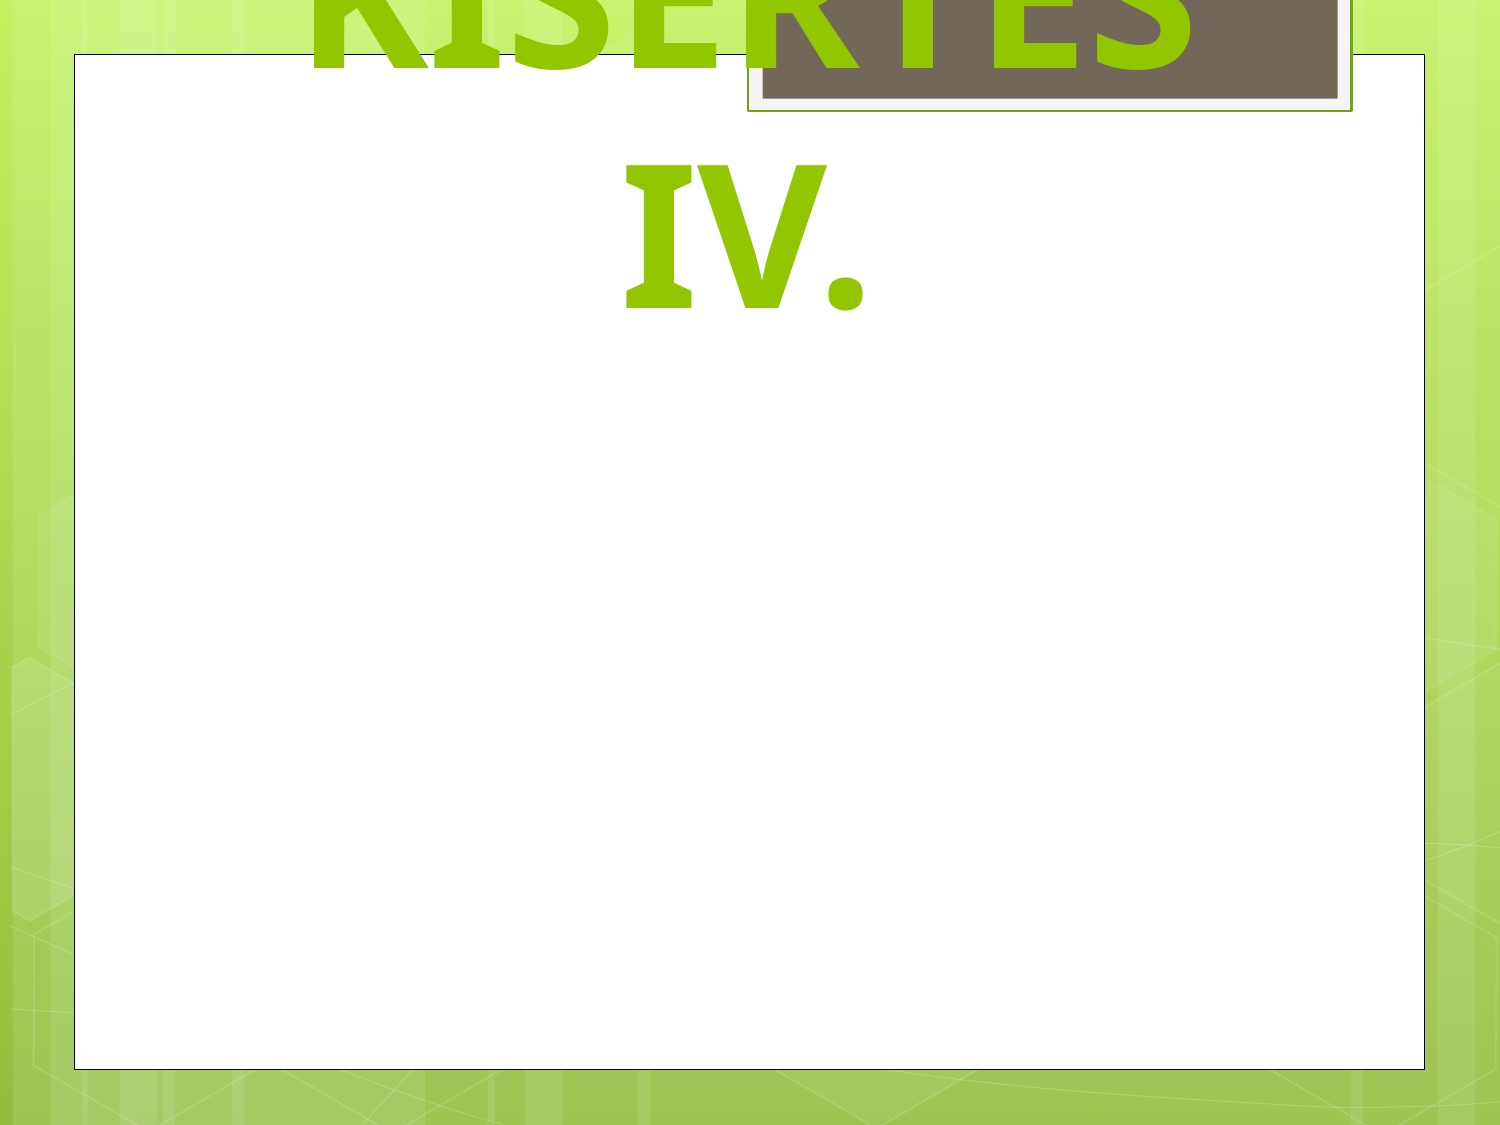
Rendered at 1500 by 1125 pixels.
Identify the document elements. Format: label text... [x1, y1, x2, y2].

title KÍSÉRTÉS IV. [171, 168, 1324, 357]
